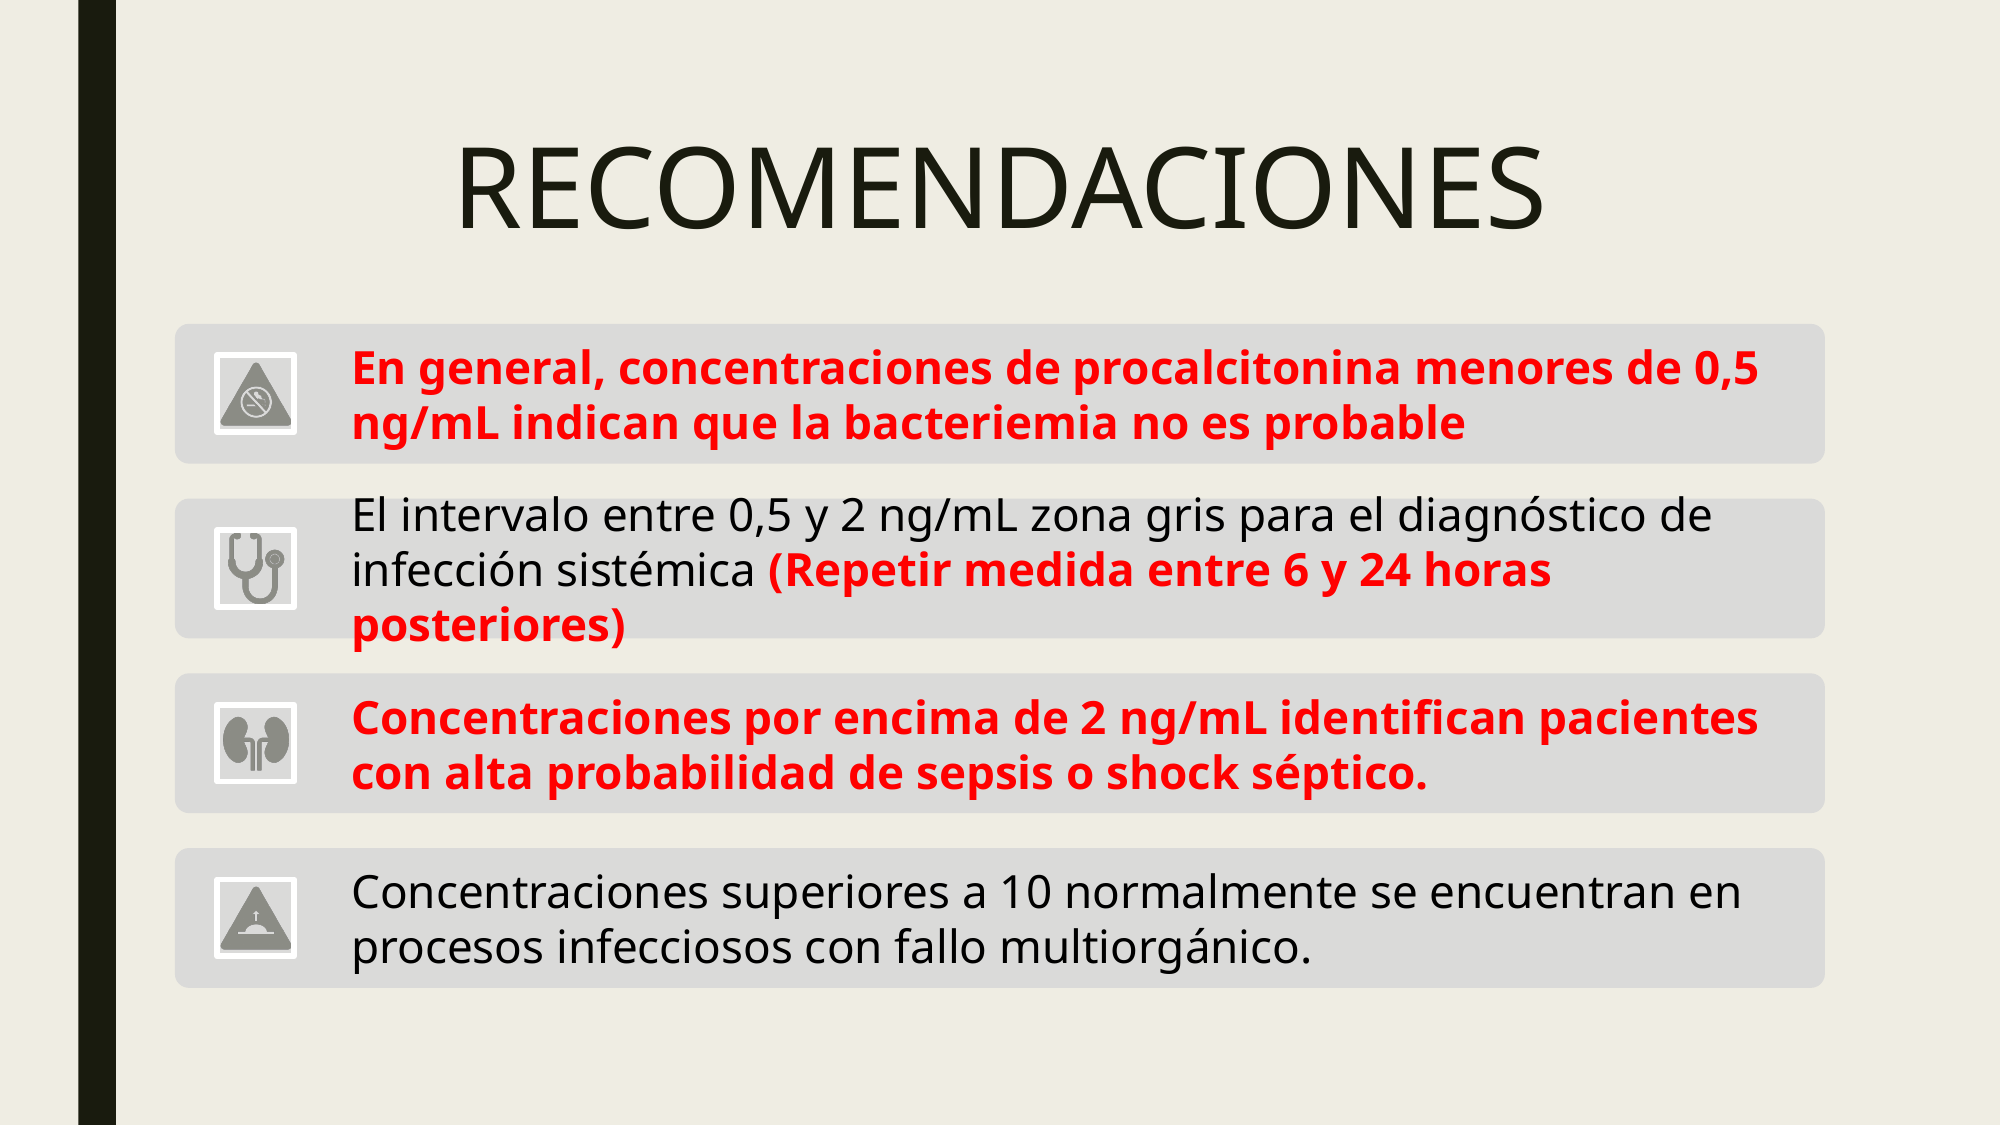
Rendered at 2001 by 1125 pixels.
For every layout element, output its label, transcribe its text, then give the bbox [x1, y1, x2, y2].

title Recomendaciones [174, 59, 1825, 323]
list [174, 323, 1825, 989]
